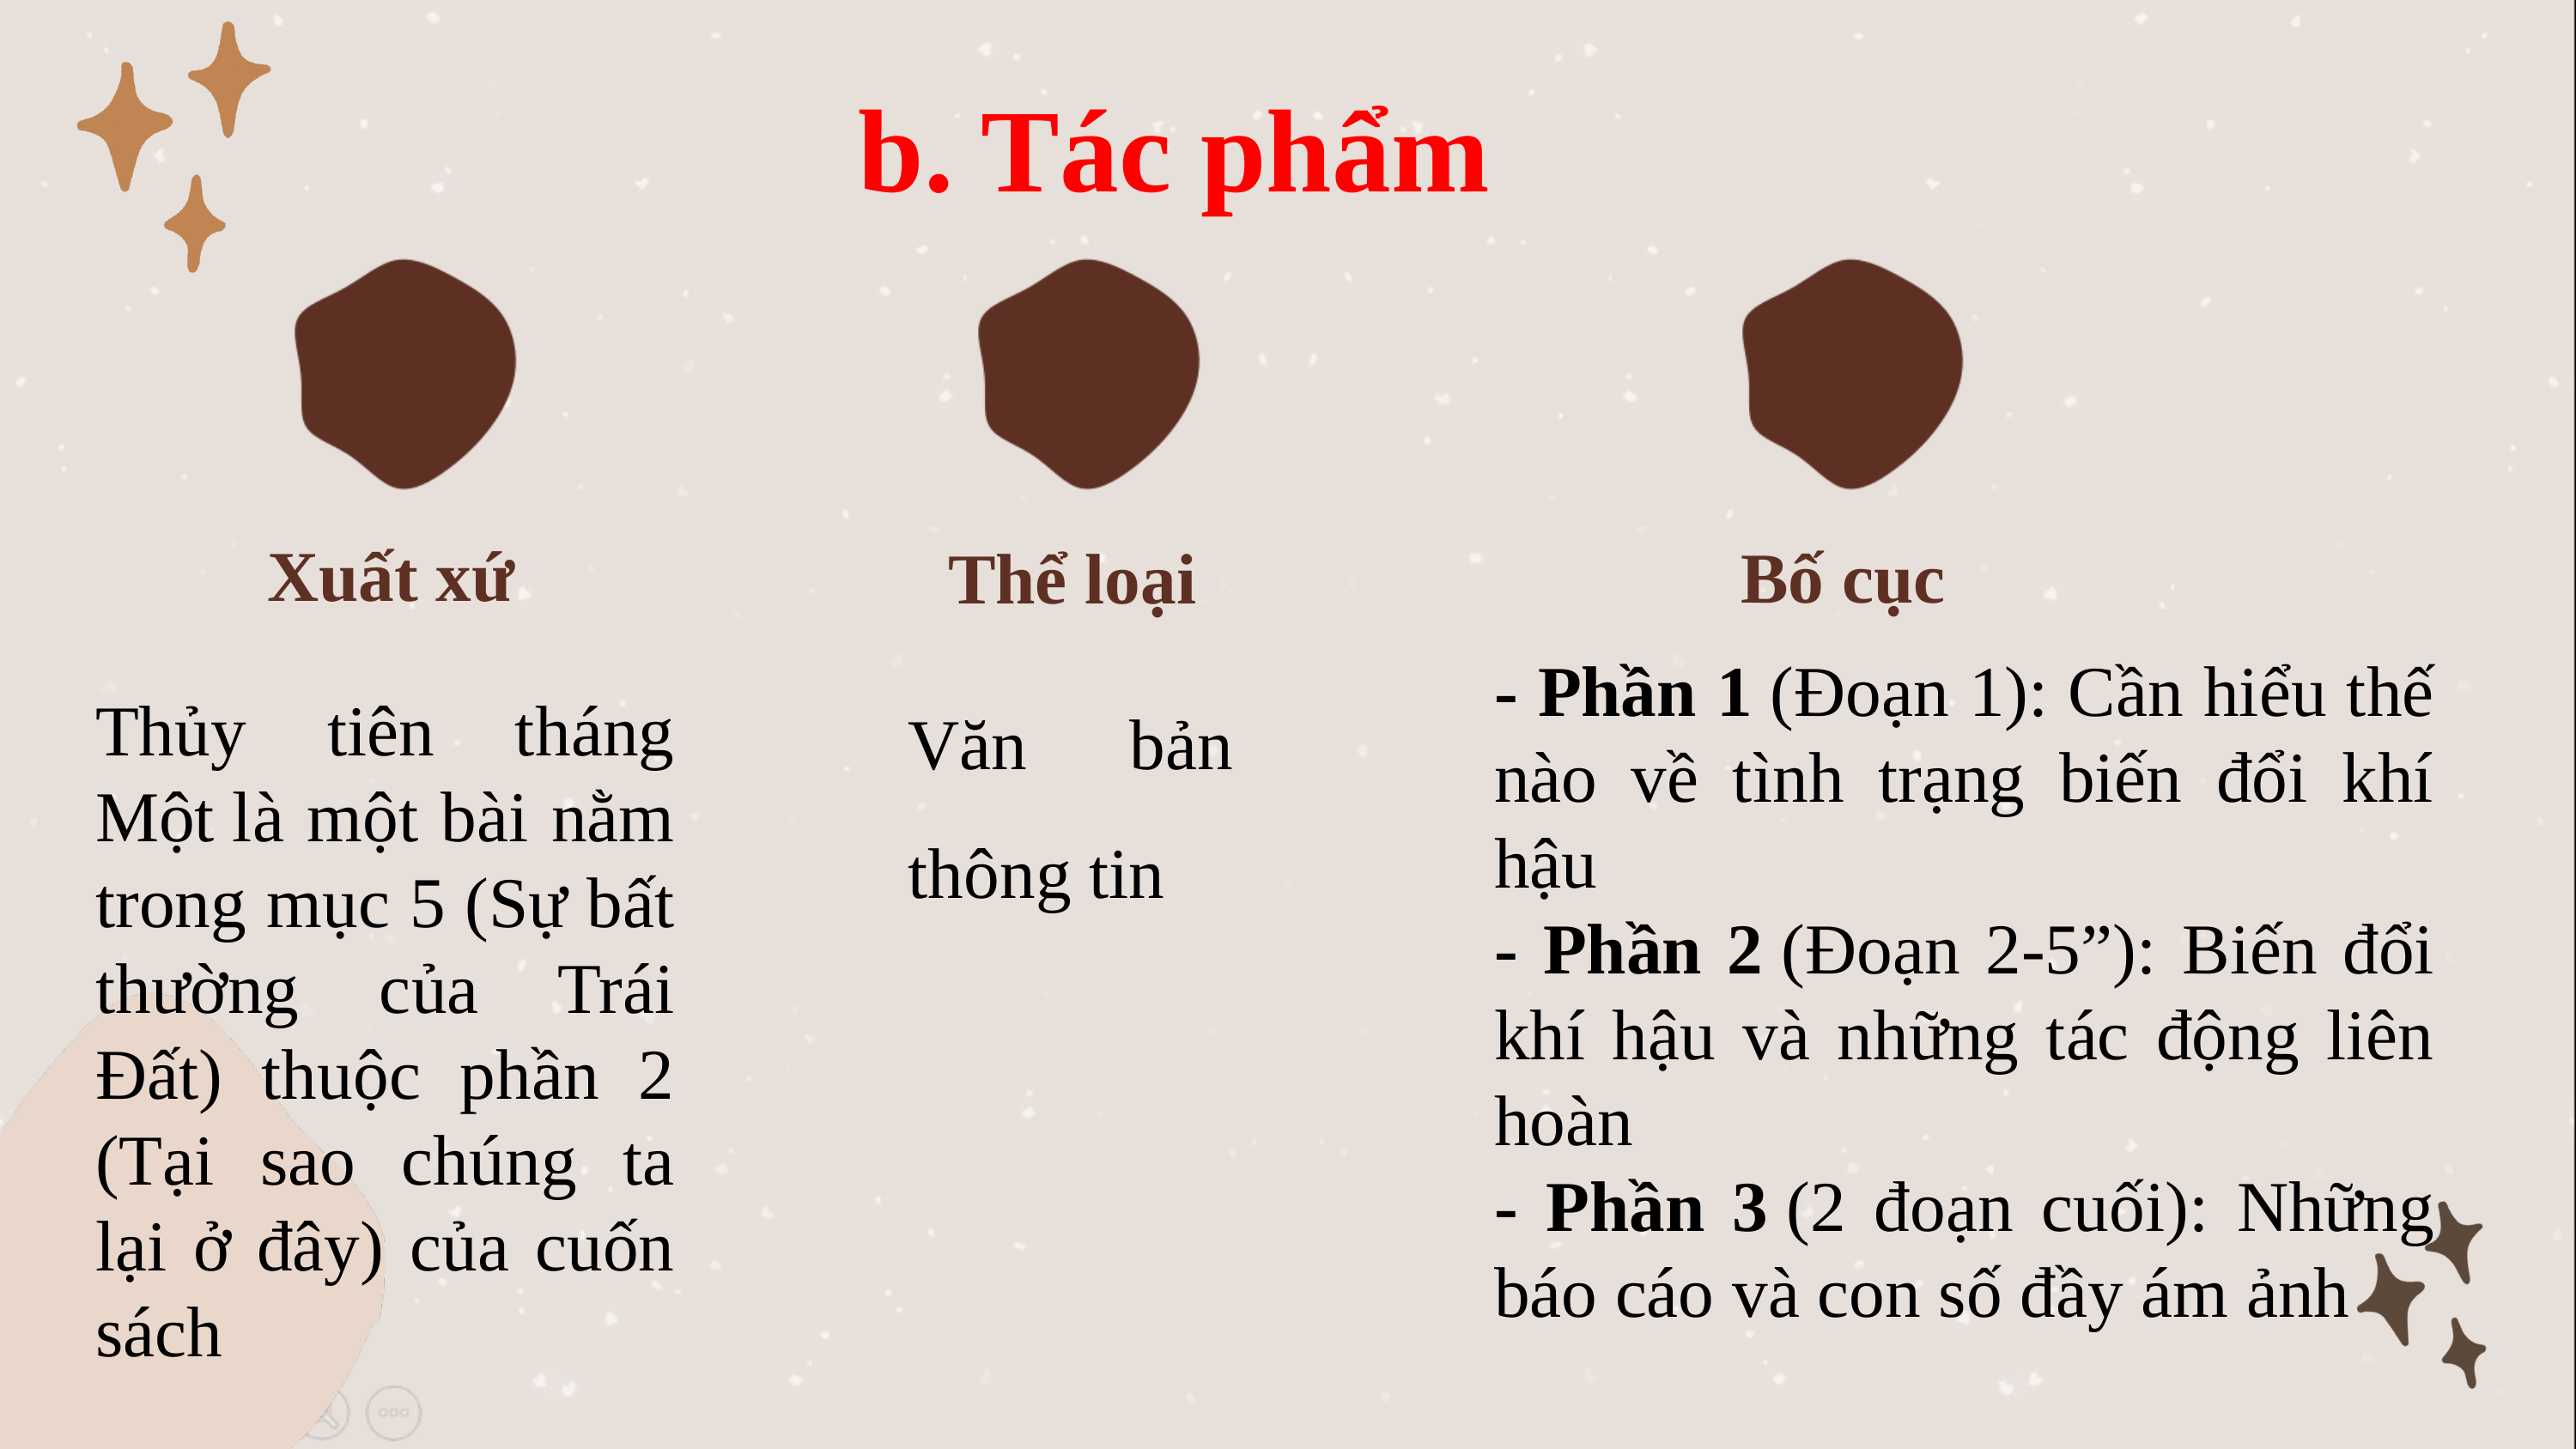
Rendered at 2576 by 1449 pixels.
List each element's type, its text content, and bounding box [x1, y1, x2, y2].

text_box Văn bản thông tin [895, 649, 1247, 919]
text_box Thể loại [948, 562, 1360, 619]
text_box Bố cục [1741, 553, 2229, 618]
picture [0, 0, 2576, 1449]
text_box b. Tác phẩm [858, 48, 1704, 216]
text_box - Phần 1 (Đoạn 1): Cần hiểu thế nào về tình trạng biến đổi khí hậu - Phần 2 (Đoạn 2-5”): Biến đổi khí hậu và những tác động liên hoàn - Phần 3 (2 đoạn cuối): Những báo cáo và con số đầy ám ảnh [1481, 639, 2448, 1449]
text_box Thủy tiên tháng Một là một bài nằm trong mục 5 (Sự bất thường của Trái Đất) thuộc phần 2 (Tại sao chúng ta lại ở đây) của cuốn sách [82, 677, 688, 1378]
text_box Xuất xứ [267, 560, 679, 616]
